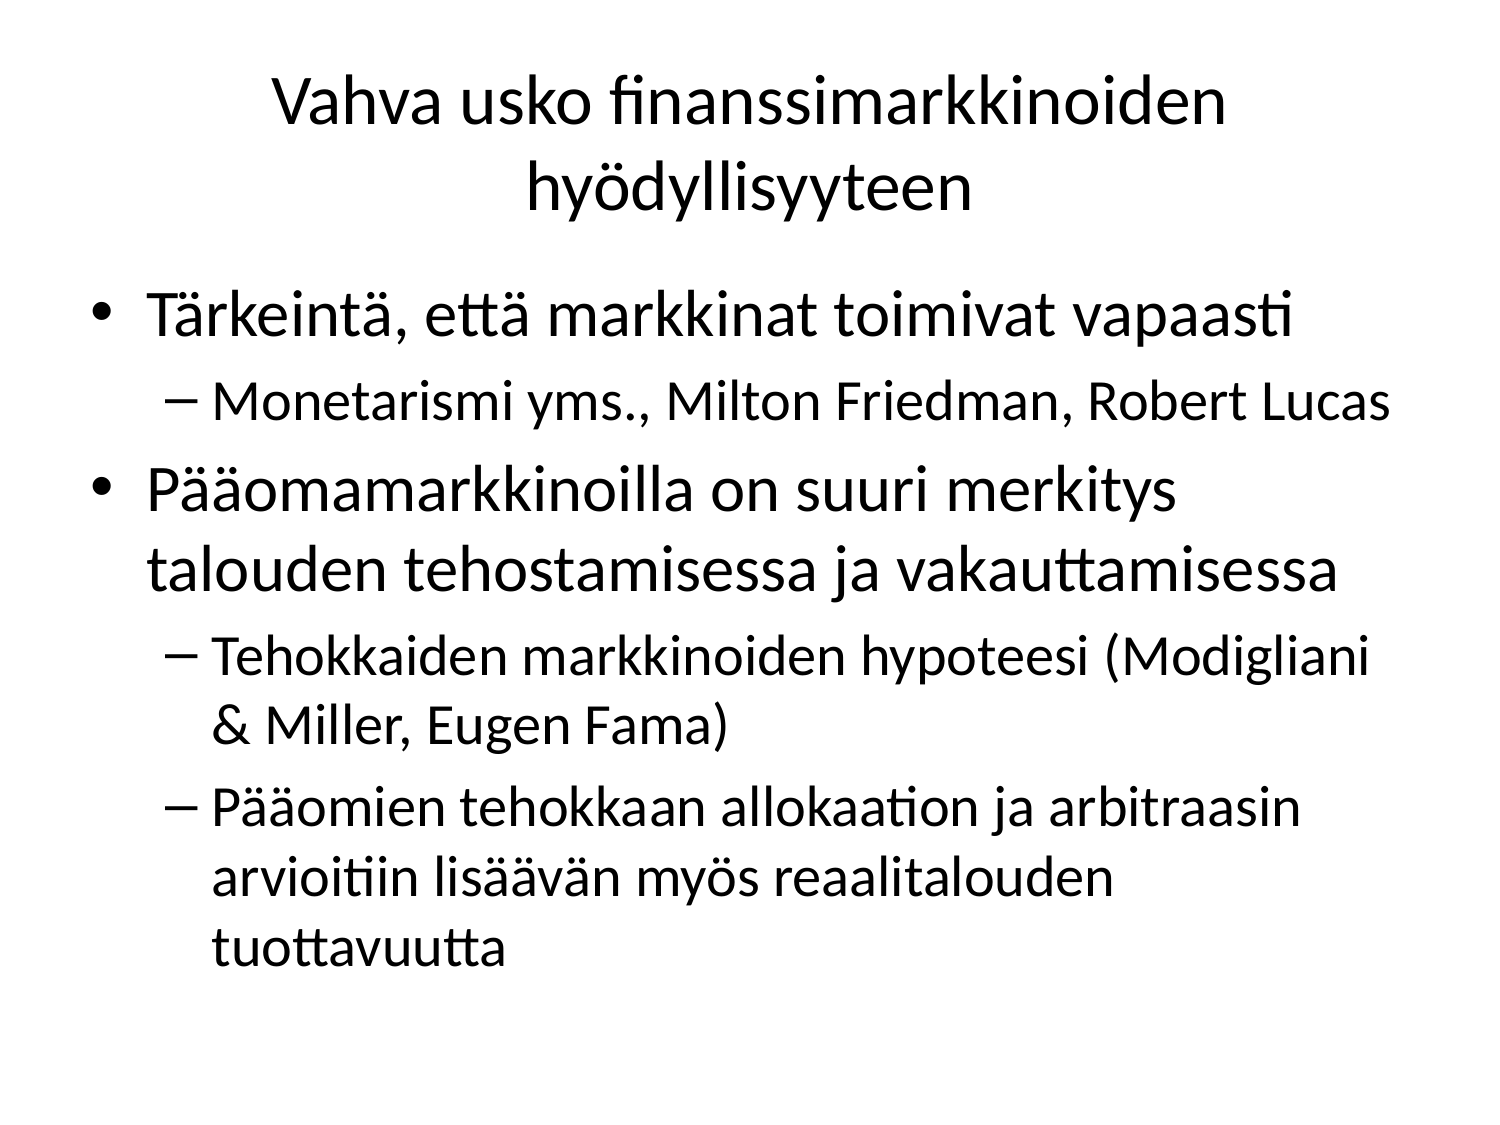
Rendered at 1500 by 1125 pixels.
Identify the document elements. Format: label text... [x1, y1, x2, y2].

title Vahva usko finanssimarkkinoiden hyödyllisyyteen [75, 45, 1425, 233]
list Tärkeintä, että markkinat toimivat vapaasti Monetarismi yms., Milton Friedman, Robert Lucas Pääomamarkkinoilla on suuri merkitys talouden tehostamisessa ja vakauttamisessa Tehokkaiden markkinoiden hypoteesi (Modigliani & Miller, Eugen Fama) Pääomien tehokkaan allokaation ja arbitraasin arvioitiin lisäävän myös reaalitalouden tuottavuutta [75, 262, 1425, 1005]
